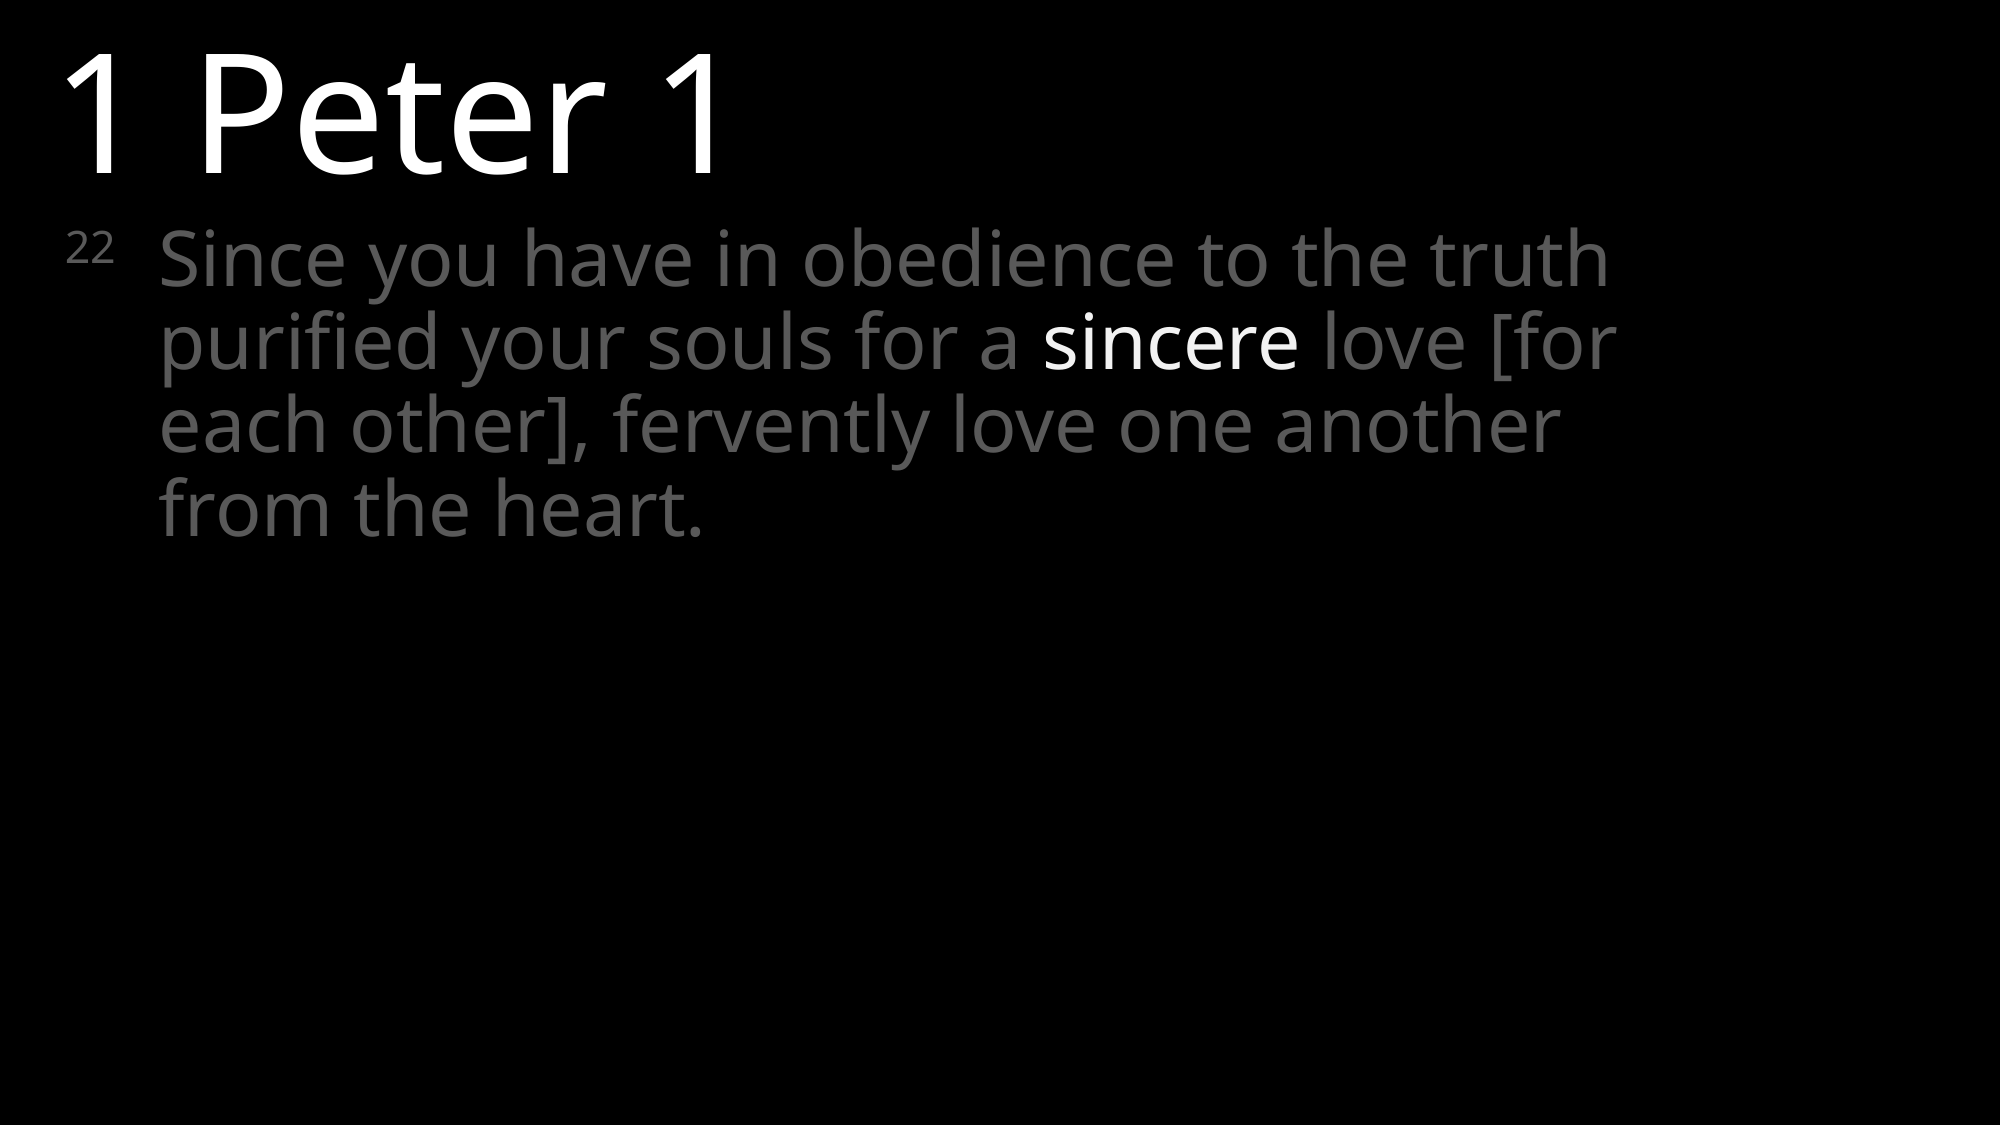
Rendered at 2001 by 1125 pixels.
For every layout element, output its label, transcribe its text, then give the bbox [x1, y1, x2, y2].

text_box 1 Peter 1 [37, 0, 1838, 215]
text_box 22 Since you have in obedience to the truth purified your souls for a sincere love [for each other], fervently love one another from the heart. [50, 215, 1750, 560]
